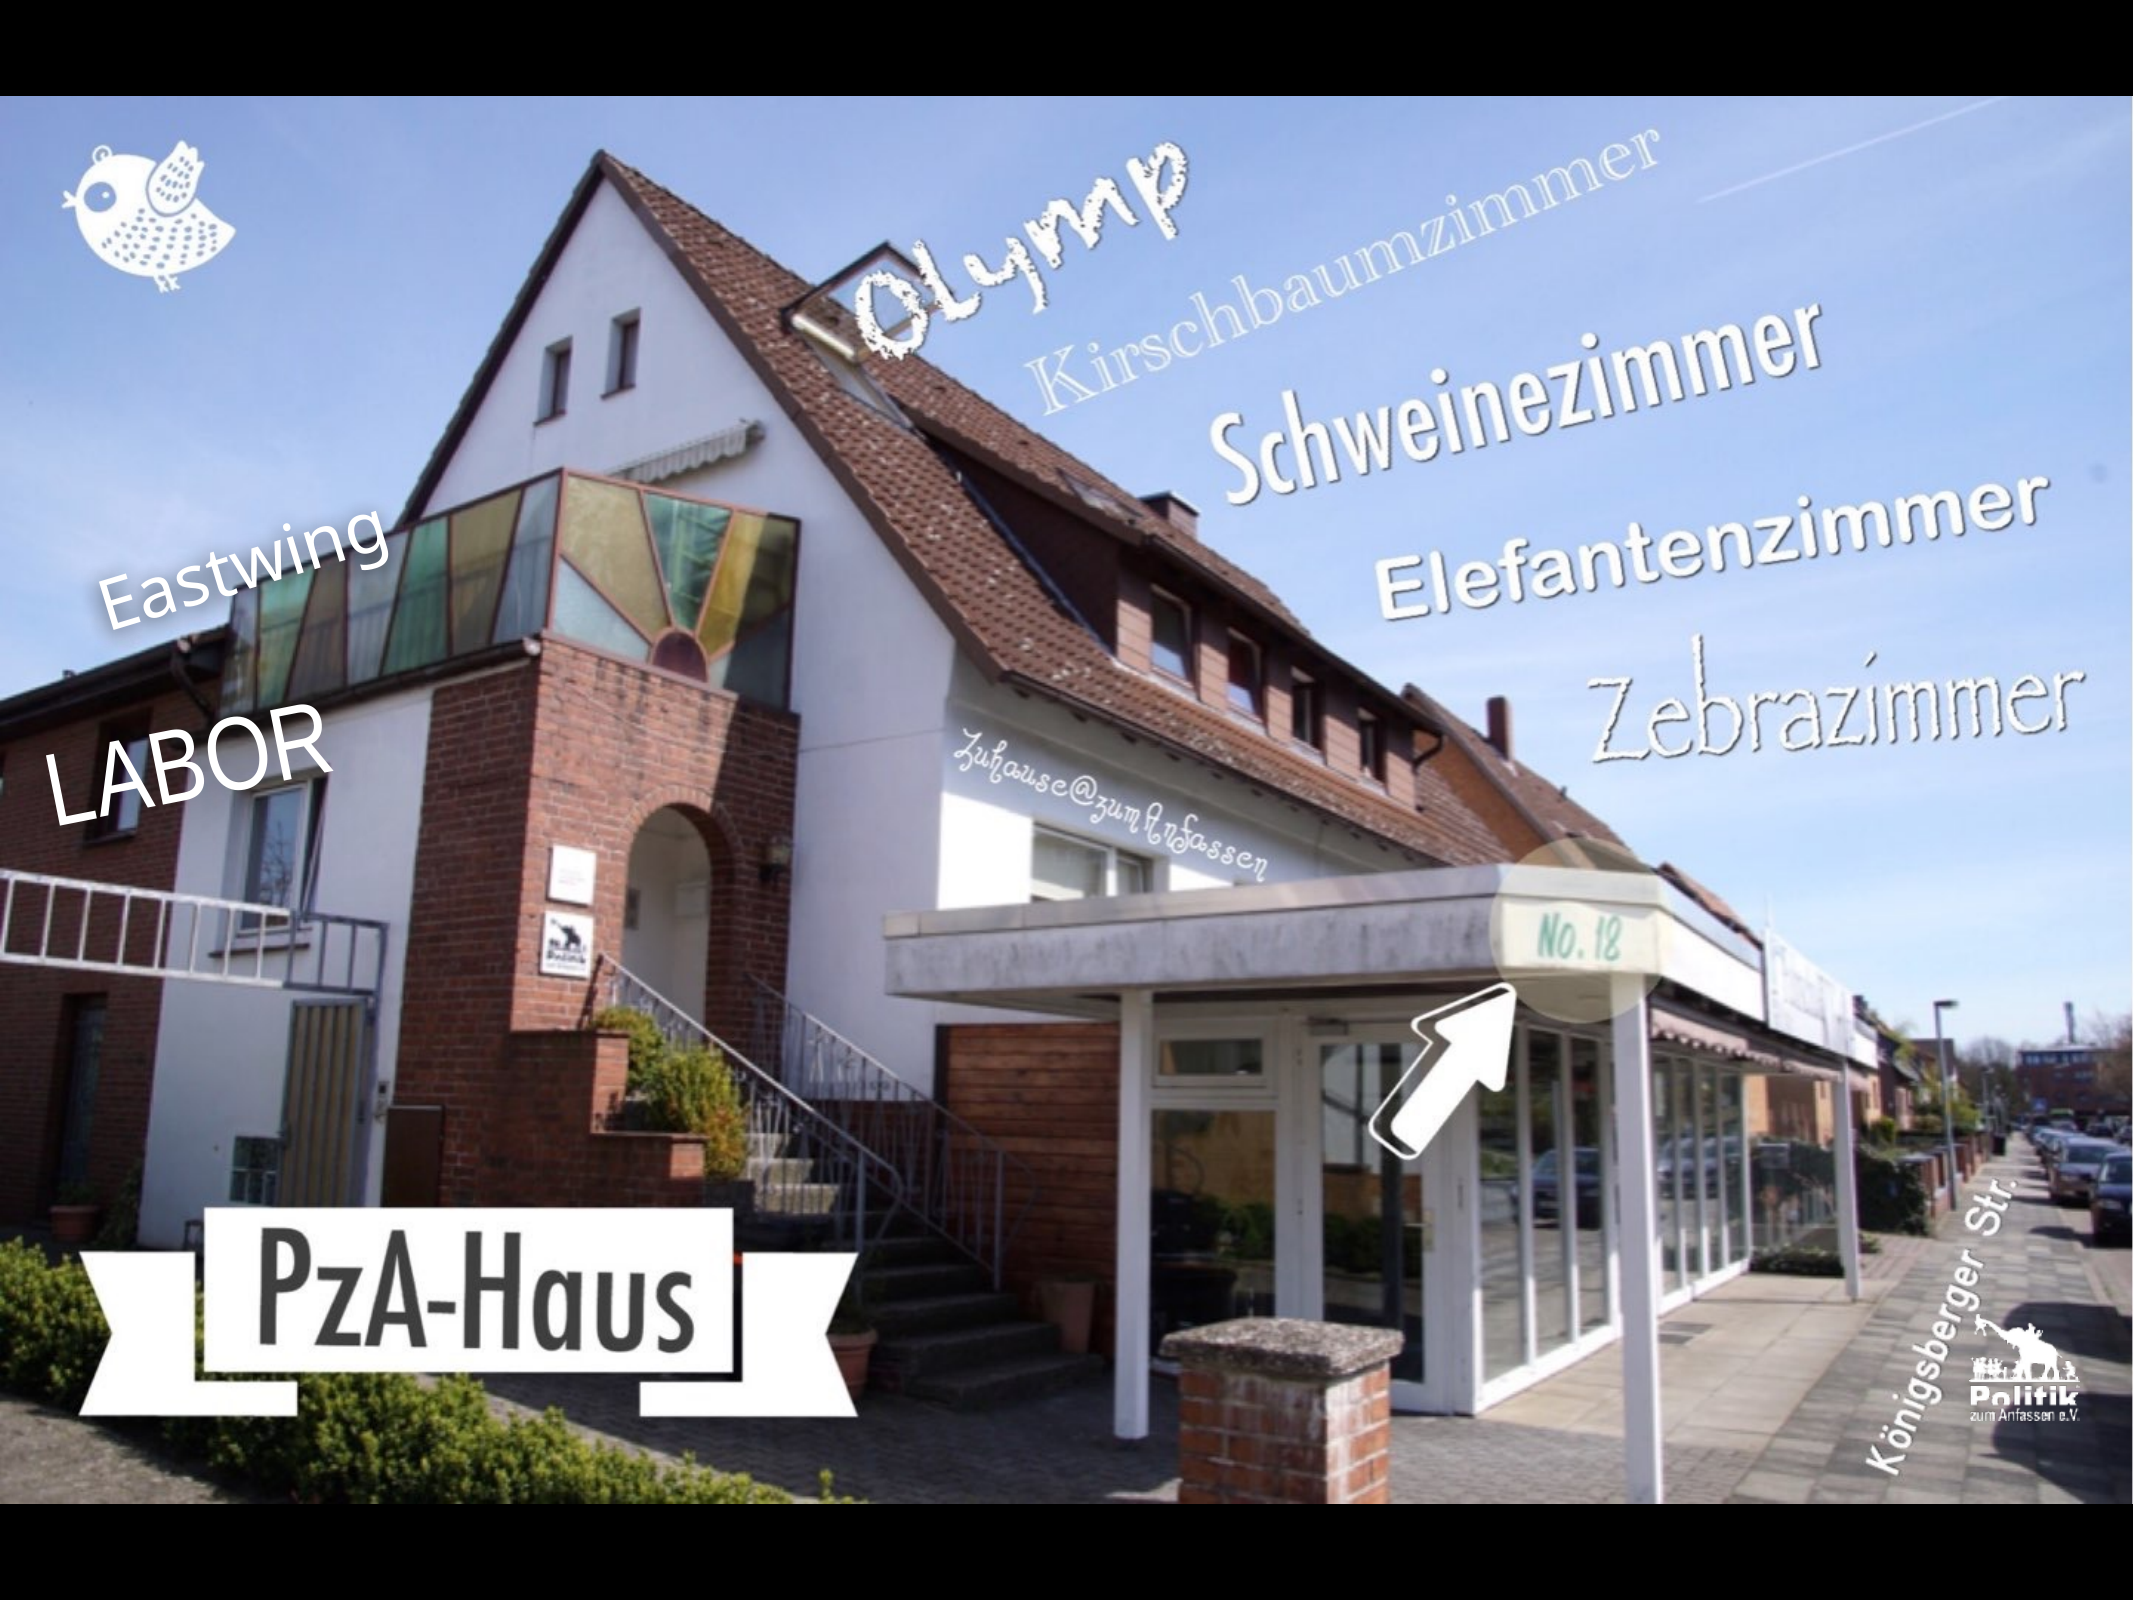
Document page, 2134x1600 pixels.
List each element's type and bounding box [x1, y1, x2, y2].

picture [0, 96, 2134, 1504]
